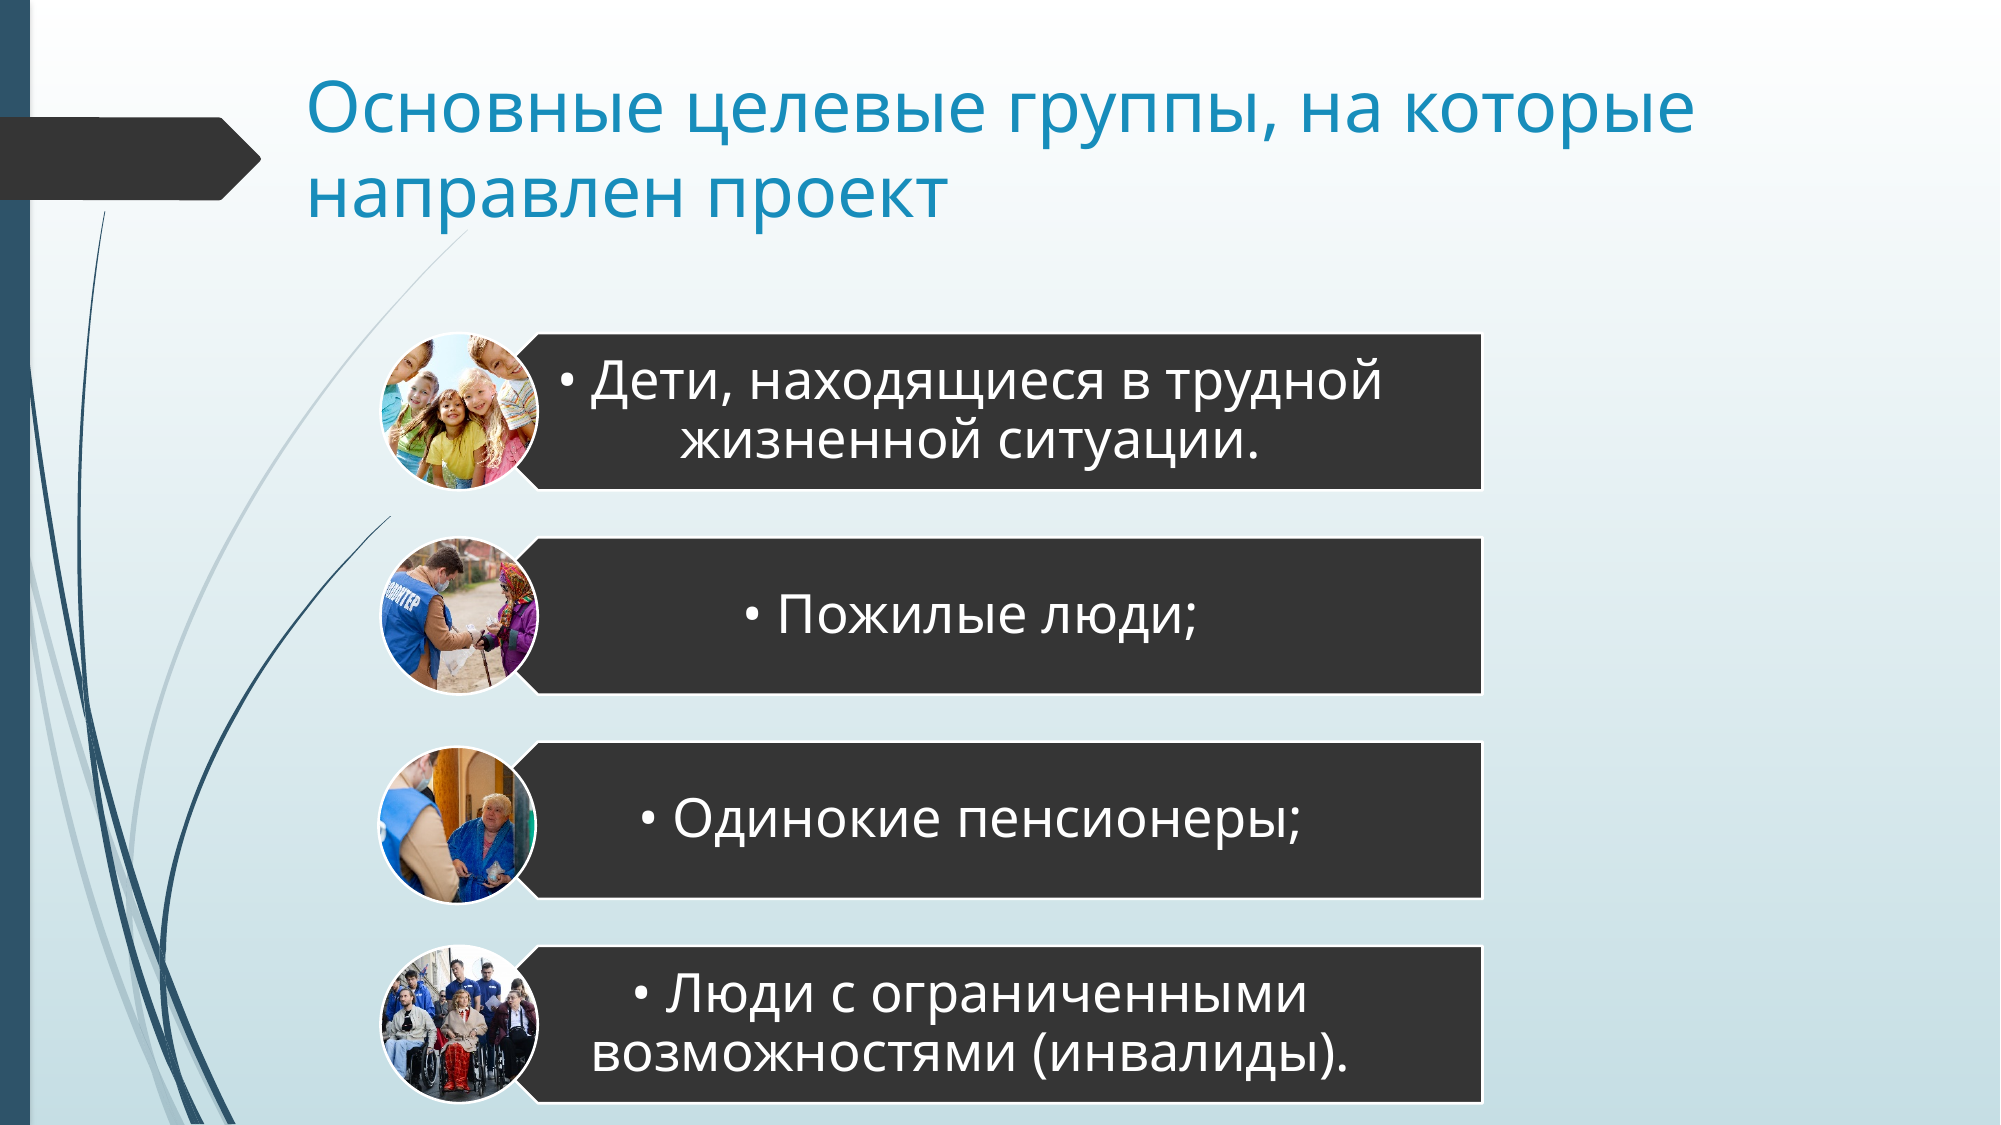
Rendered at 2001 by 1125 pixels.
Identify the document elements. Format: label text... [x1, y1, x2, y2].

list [161, 332, 1702, 1104]
title Основные целевые группы, на которые направлен проект [290, 53, 1780, 305]
